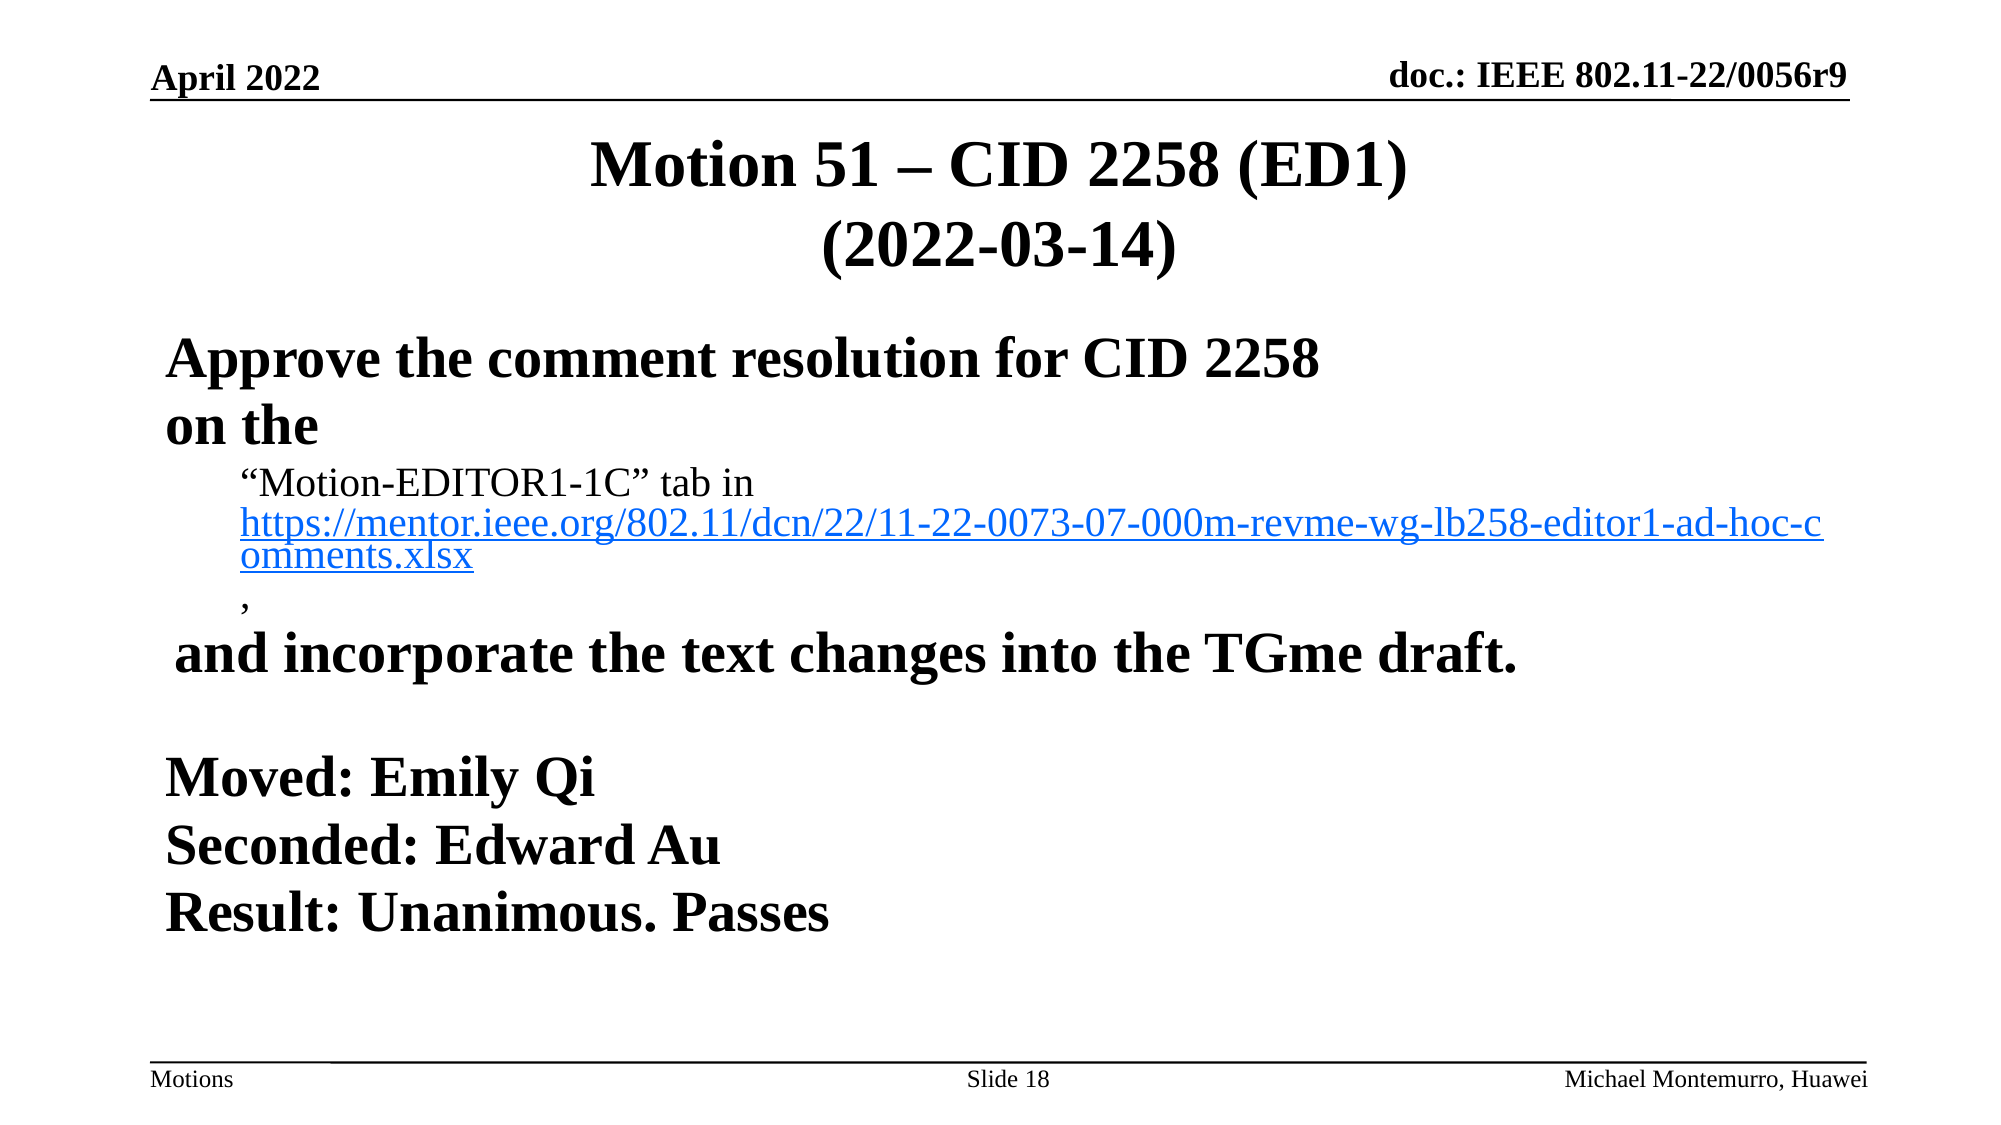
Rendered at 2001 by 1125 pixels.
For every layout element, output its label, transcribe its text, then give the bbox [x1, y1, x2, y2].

title Motion 51 – CID 2258 (ED1) (2022-03-14) [150, 112, 1850, 288]
footer Michael Montemurro, Huawei [1266, 1061, 1869, 1093]
list Approve the comment resolution for CID 2258 on the “Motion-EDITOR1-1C” tab in https://mentor.ieee.org/802.11/dcn/22/11-22-0073-07-000m-revme-wg-lb258-editor1-ad-hoc-comments.xlsx, and incorporate the text changes into the TGme draft. Moved: Emily Qi Seconded: Edward Au Result: Unanimous. Passes [150, 324, 1850, 1000]
slide_number Slide 18 [964, 1061, 1053, 1125]
